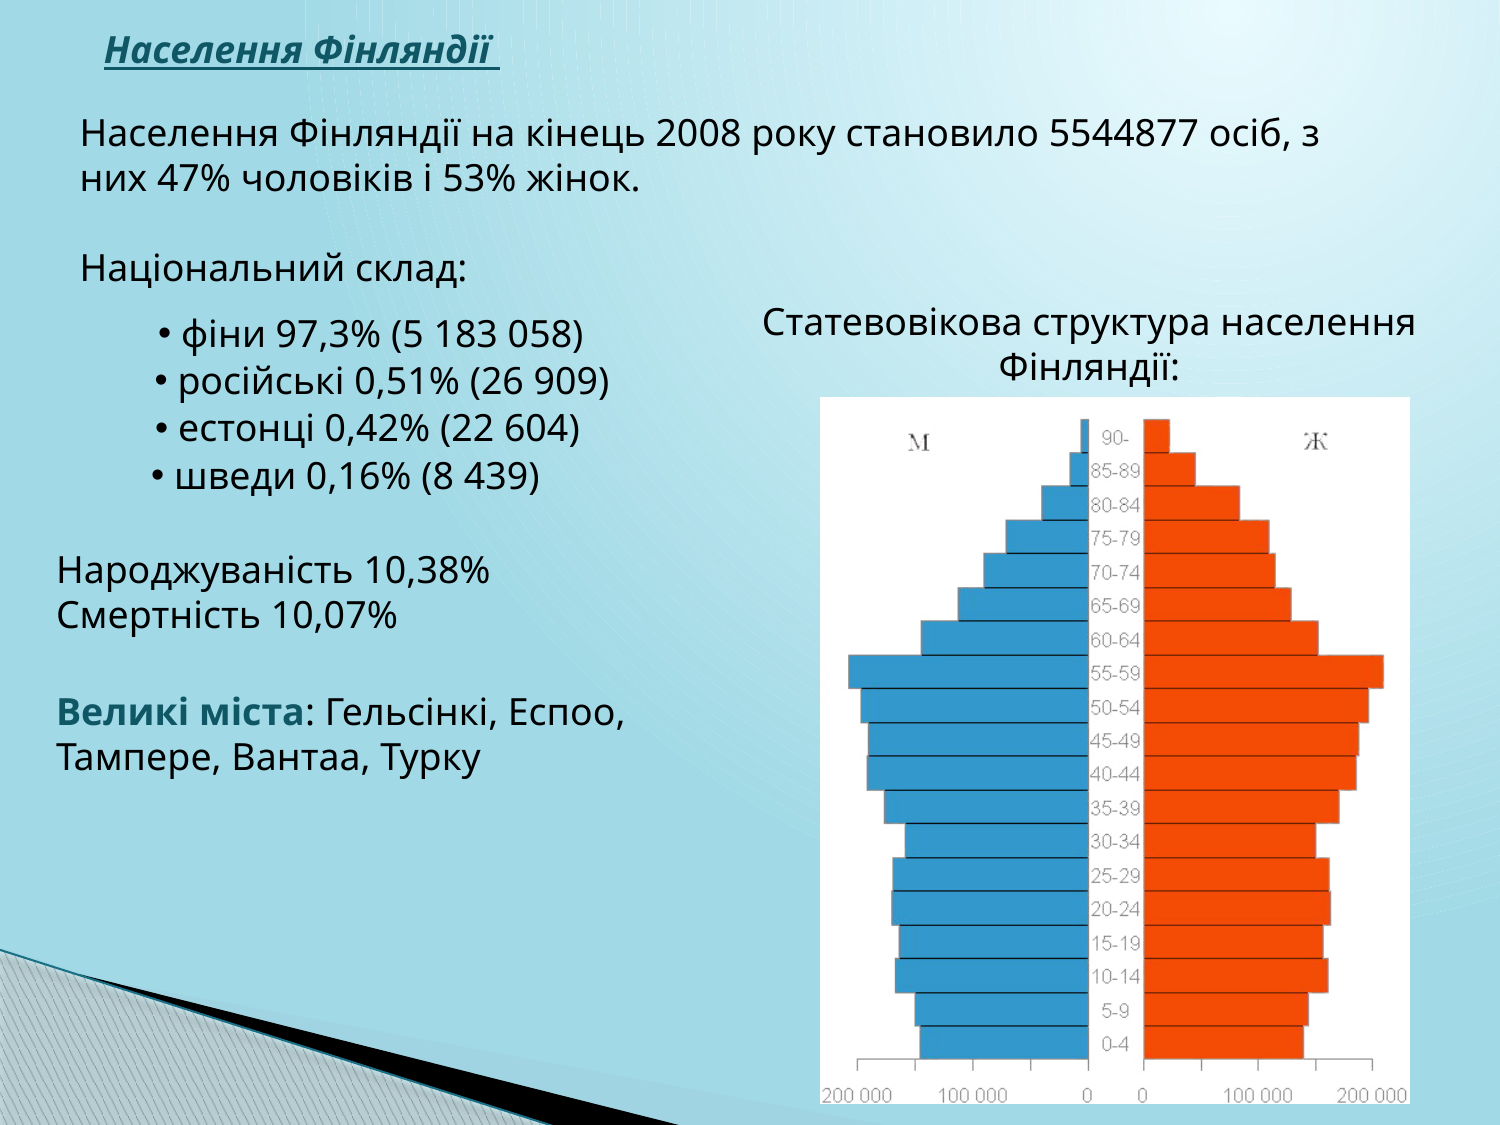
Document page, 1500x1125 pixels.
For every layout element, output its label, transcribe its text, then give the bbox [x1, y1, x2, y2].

text_box російські 0,51% (26 909) [139, 349, 625, 410]
text_box Народжуваність 10,38% Смертність 10,07% [41, 538, 792, 644]
text_box шведи 0,16% (8 439) [136, 444, 555, 505]
text_box Населення Фінляндії на кінець 2008 року становило 5544877 осіб, з них 47% чоловіків і 53% жінок. Національний склад: [64, 101, 1341, 342]
text_box Населення Фінляндії [89, 19, 516, 79]
picture [820, 396, 1410, 1104]
text_box естонці 0,42% (22 604) [140, 397, 595, 457]
text_box Великі міста: Гельсінкі, Еспоо, Тампере, Вантаа, Турку [41, 680, 792, 786]
text_box Статевовікова структура населення Фінляндії: [714, 290, 1465, 396]
text_box фіни 97,3% (5 183 058) [143, 302, 599, 349]
